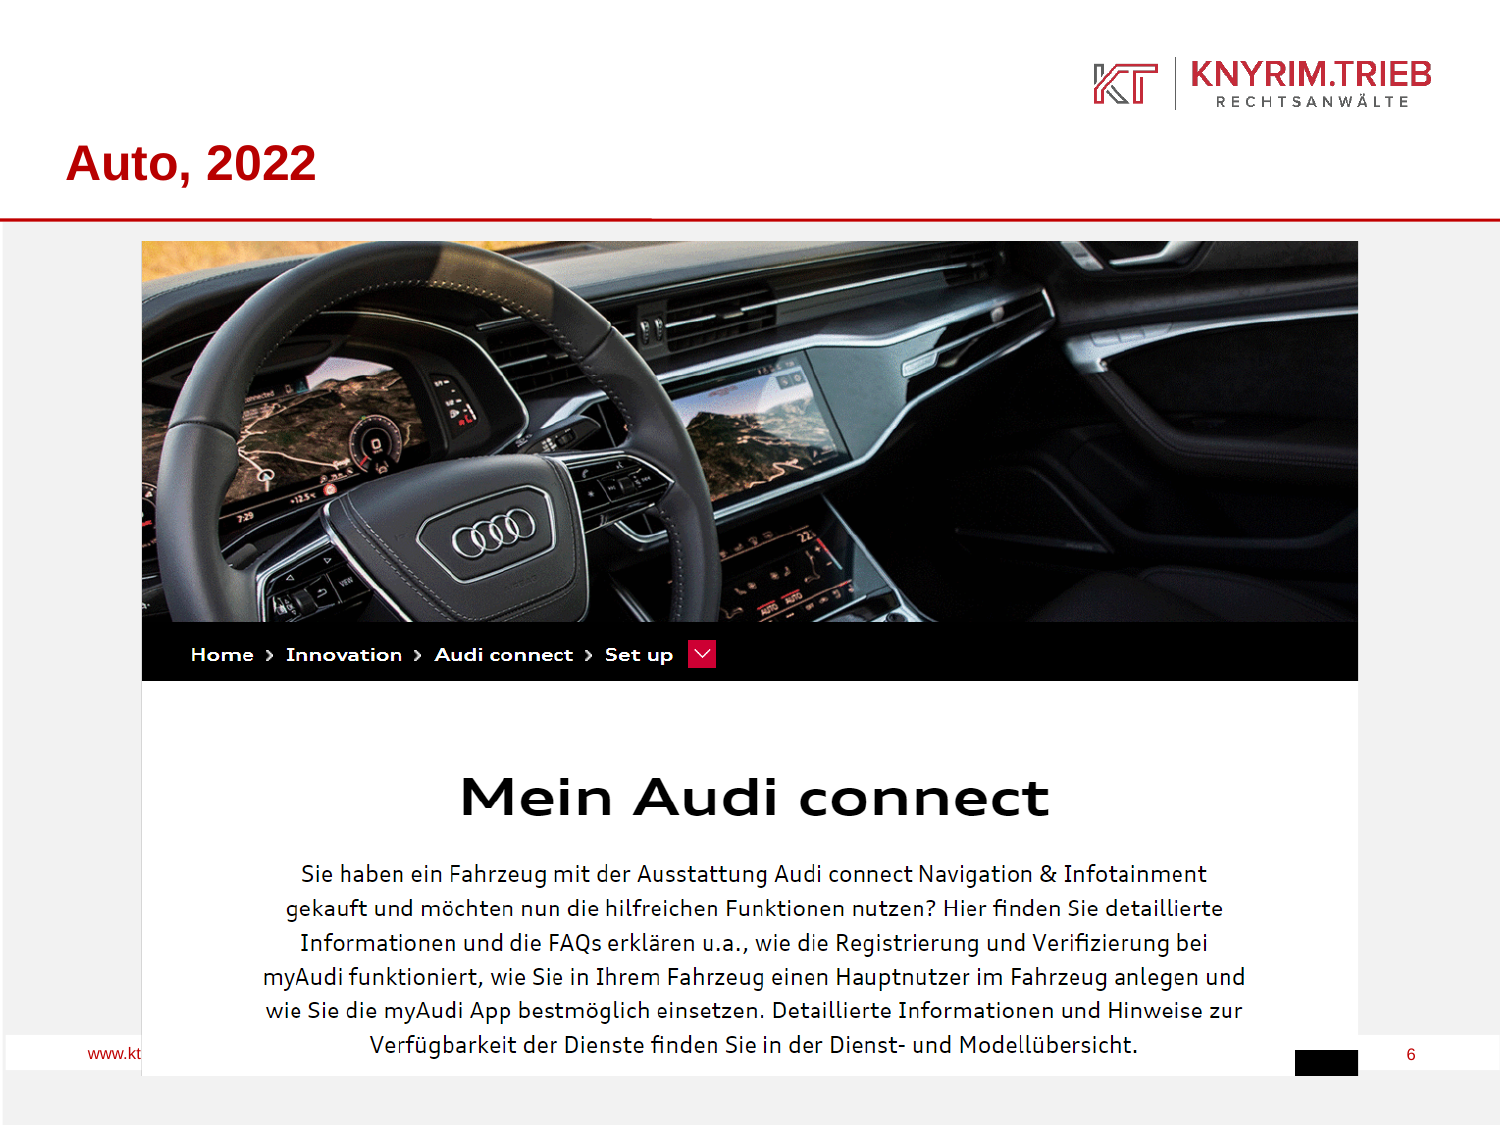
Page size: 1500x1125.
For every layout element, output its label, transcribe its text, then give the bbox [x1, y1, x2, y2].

picture [1094, 57, 1431, 110]
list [141, 241, 1359, 1076]
title Auto, 2022 [49, 101, 1385, 219]
